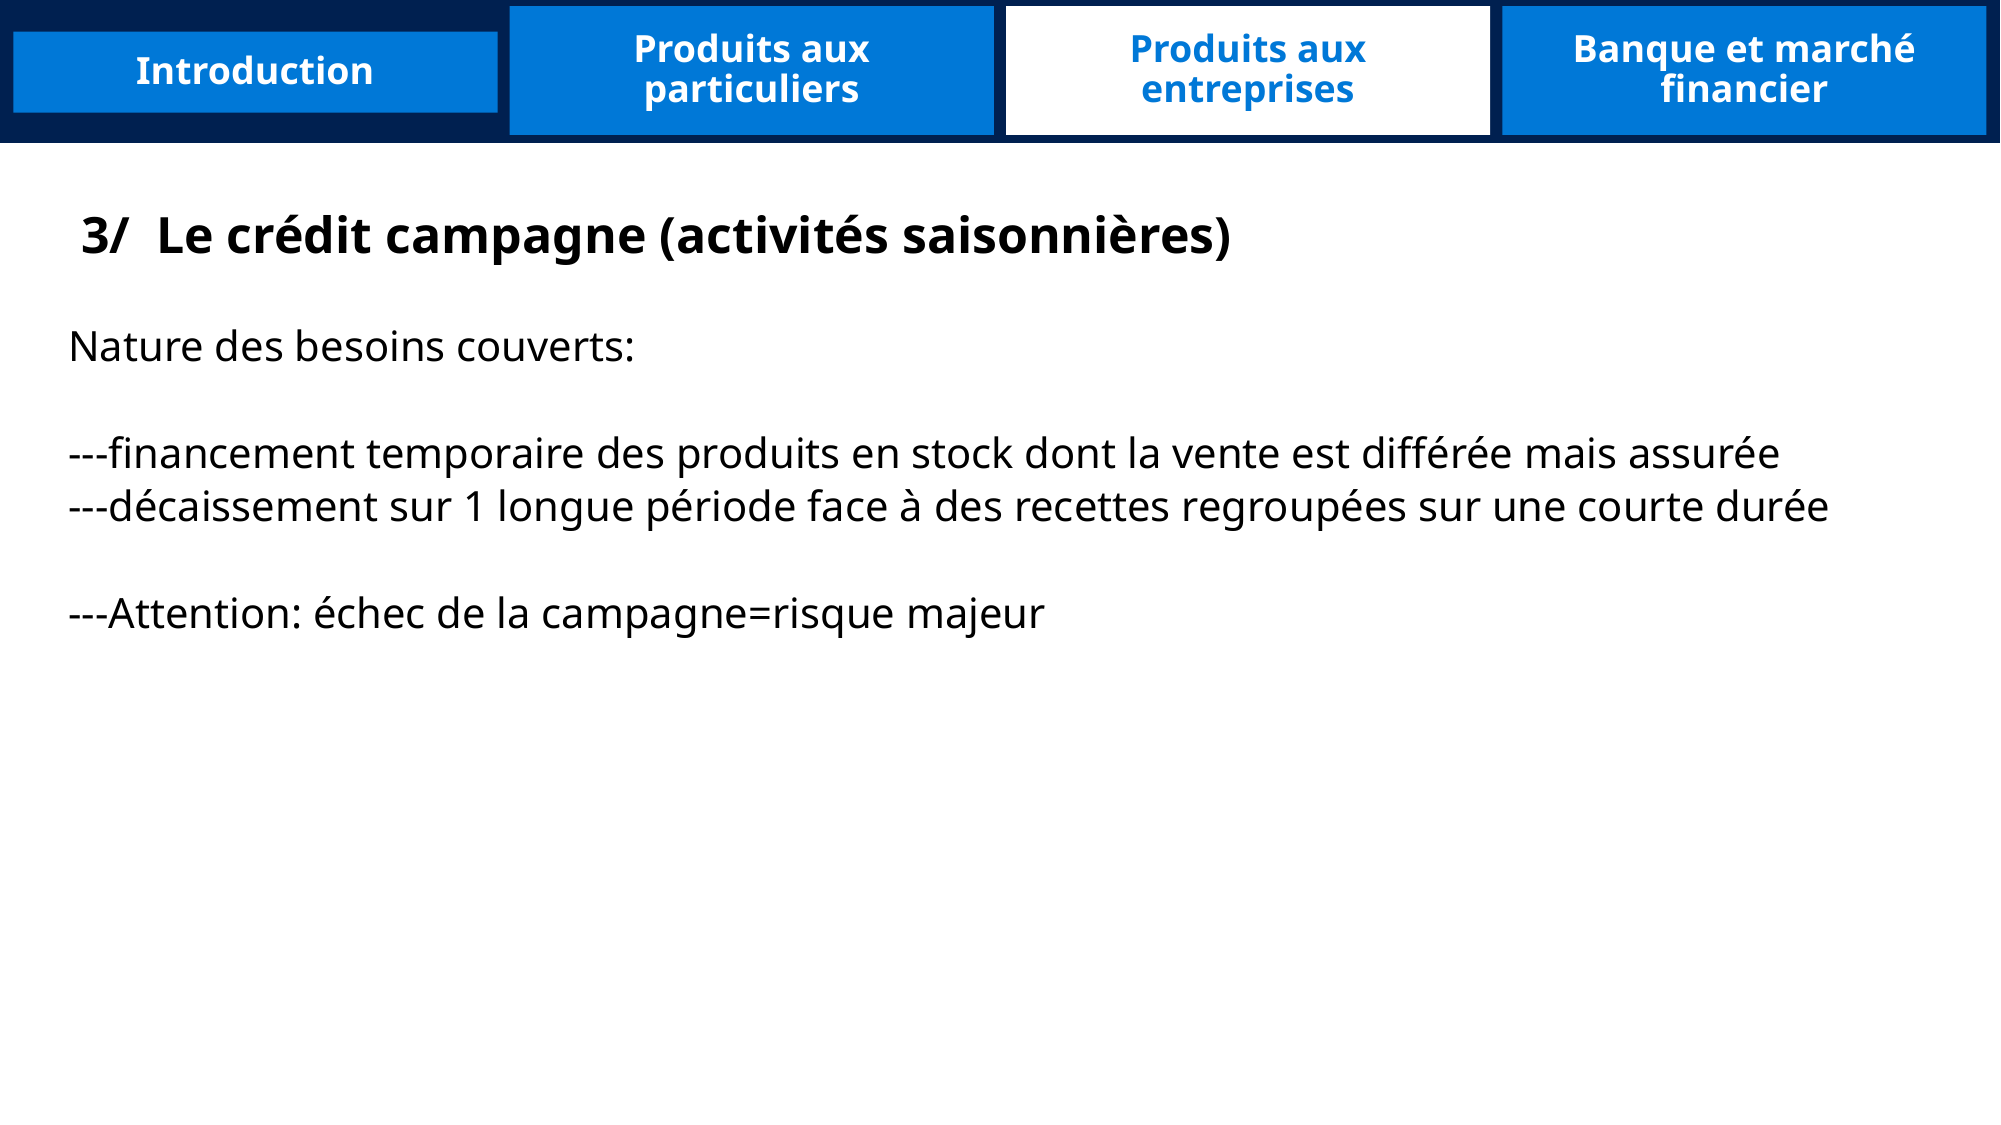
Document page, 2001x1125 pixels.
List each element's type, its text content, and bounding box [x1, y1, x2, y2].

text_box Banque et marché financier [1502, 6, 1987, 135]
list 3/ Le crédit campagne (activités saisonnières) Nature des besoins couverts: ---financement temporaire des produits en stock dont la vente est différée mais assurée ---décaissement sur 1 longue période face à des recettes regroupées sur une courte durée ---Attention: échec de la campagne=risque majeur [44, 195, 1956, 554]
text_box [0, 0, 2000, 143]
text_box Produits aux particuliers [509, 6, 994, 135]
text_box Introduction [13, 31, 498, 113]
text_box Produits aux entreprises [1006, 6, 1491, 135]
